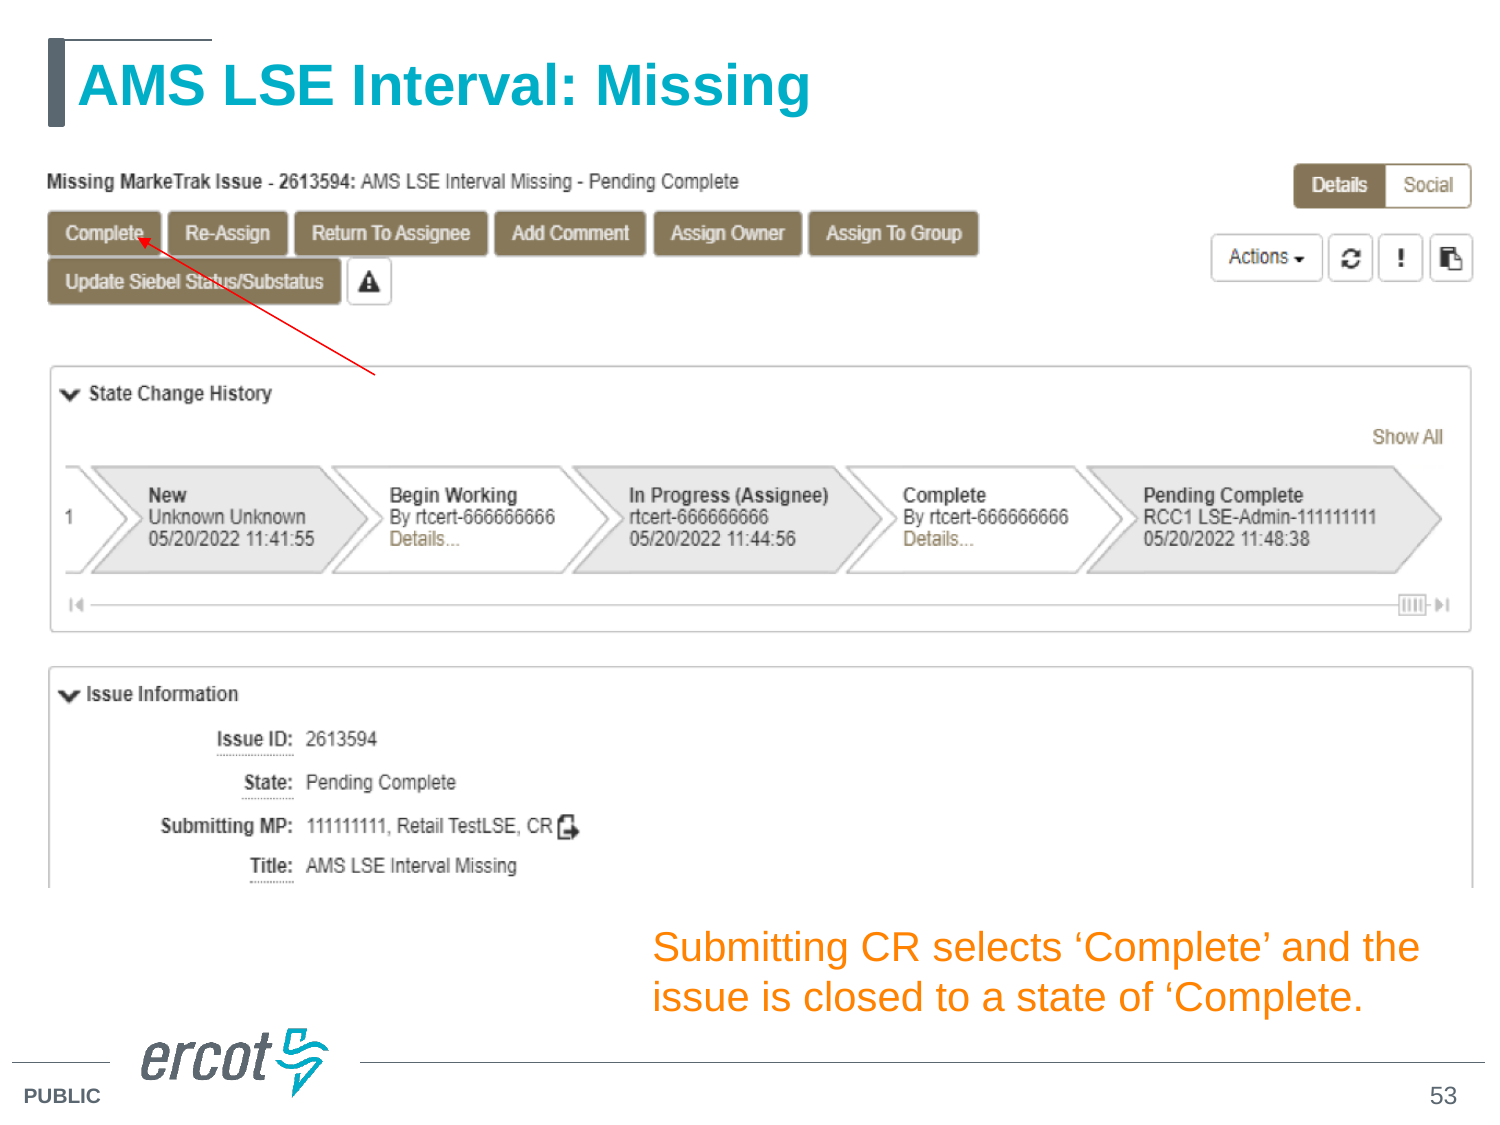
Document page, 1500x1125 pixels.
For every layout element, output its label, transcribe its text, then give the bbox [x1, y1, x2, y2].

list Submitting CR selects ‘Complete’ and the issue is closed to a state of ‘Complete. [637, 912, 1450, 1038]
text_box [137, 237, 376, 376]
title AMS LSE Interval: Missing [62, 39, 1450, 125]
picture [137, 1024, 332, 1100]
picture [46, 163, 1476, 888]
slide_number 53 [1400, 1076, 1488, 1113]
